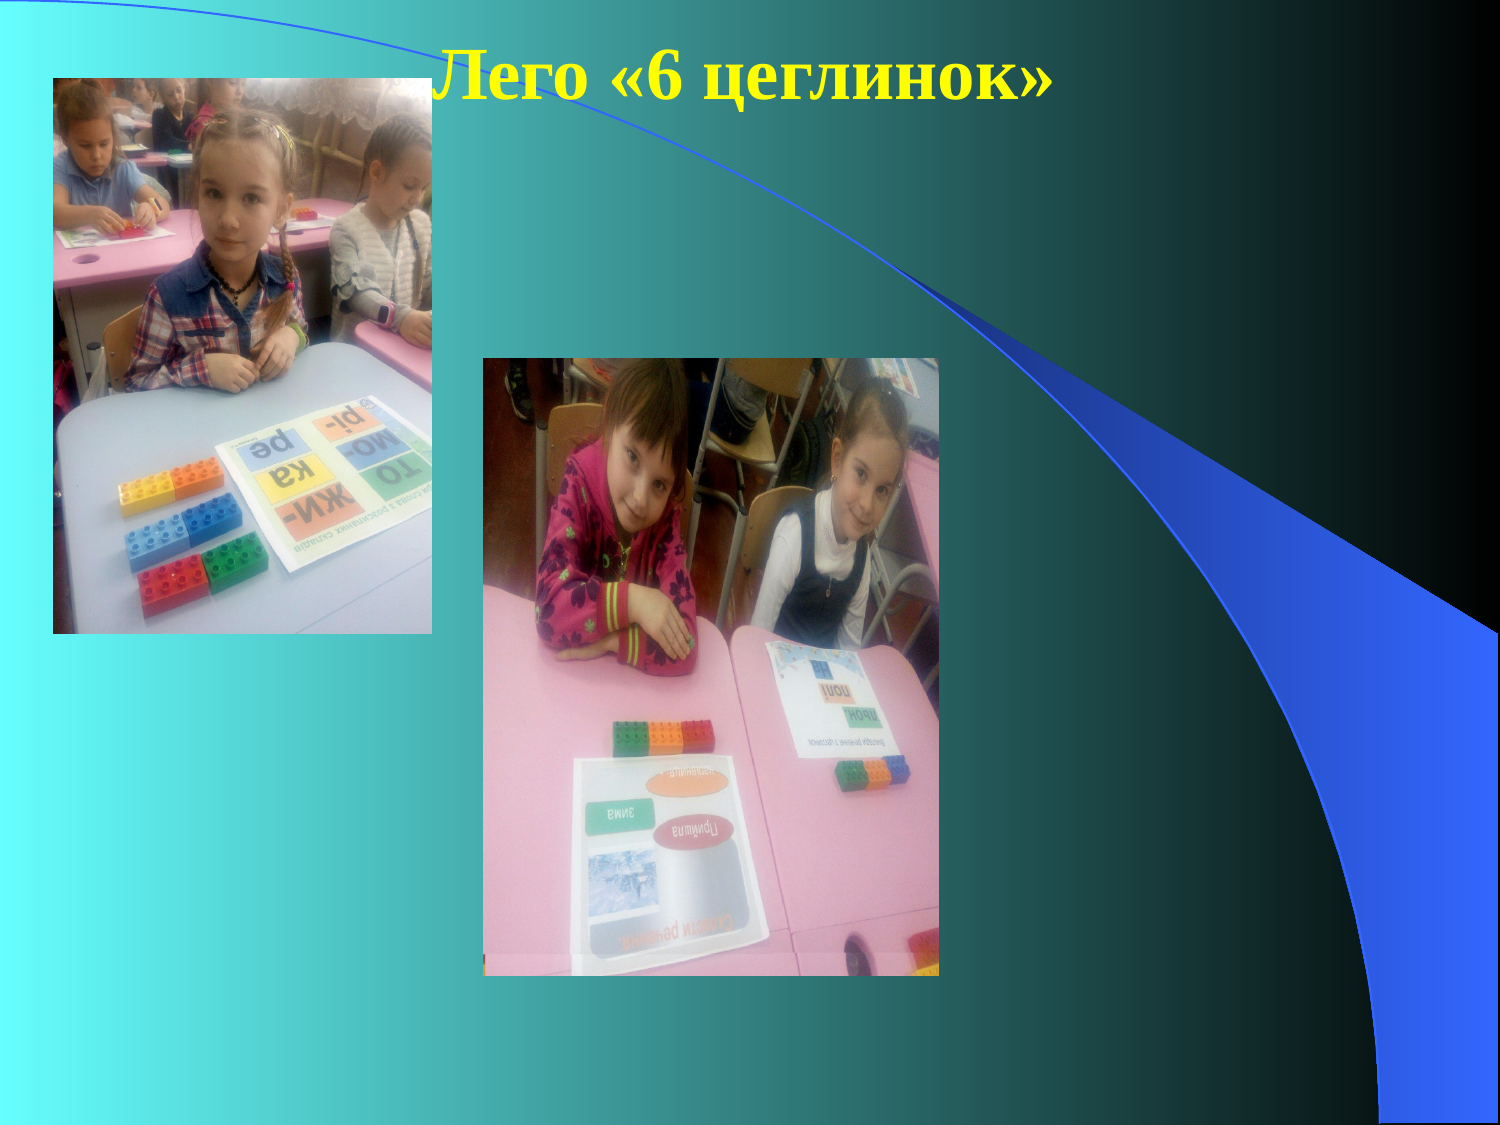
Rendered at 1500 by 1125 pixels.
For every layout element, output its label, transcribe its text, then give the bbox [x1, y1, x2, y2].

picture [52, 77, 432, 634]
picture [482, 357, 940, 977]
title Лего «6 цеглинок» [41, 44, 1448, 185]
